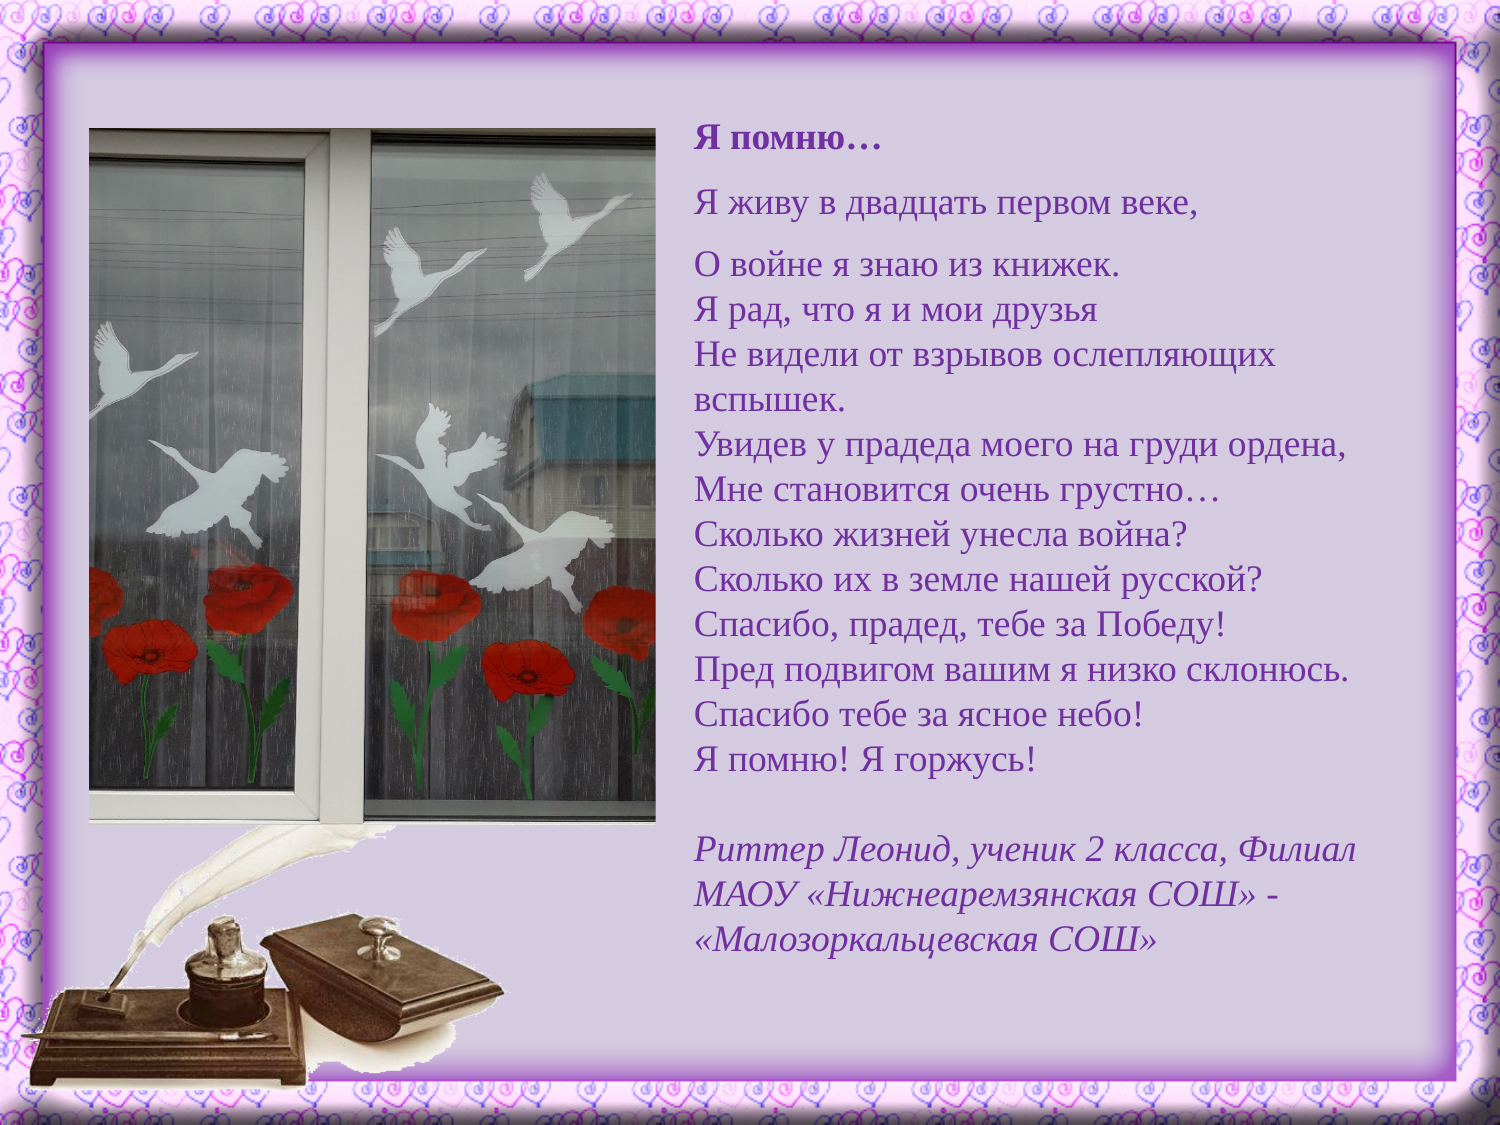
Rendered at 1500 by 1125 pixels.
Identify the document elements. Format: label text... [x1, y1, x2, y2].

text_box Я помню… Я живу в двадцать первом веке, О войне я знаю из книжек. Я рад, что я и мои друзья Не видели от взрывов ослепляющих вспышек. Увидев у прадеда моего на груди ордена, Мне становится очень грустно… Сколько жизней унесла война? Сколько их в земле нашей русской? Спасибо, прадед, тебе за Победу! Пред подвигом вашим я низко склонюсь. Спасибо тебе за ясное небо! Я помню! Я горжусь! Риттер Леонид, ученик 2 класса, Филиал МАОУ «Нижнеаремзянская СОШ» - «Малозоркальцевская СОШ» [679, 101, 1430, 967]
picture [0, 0, 1500, 1125]
